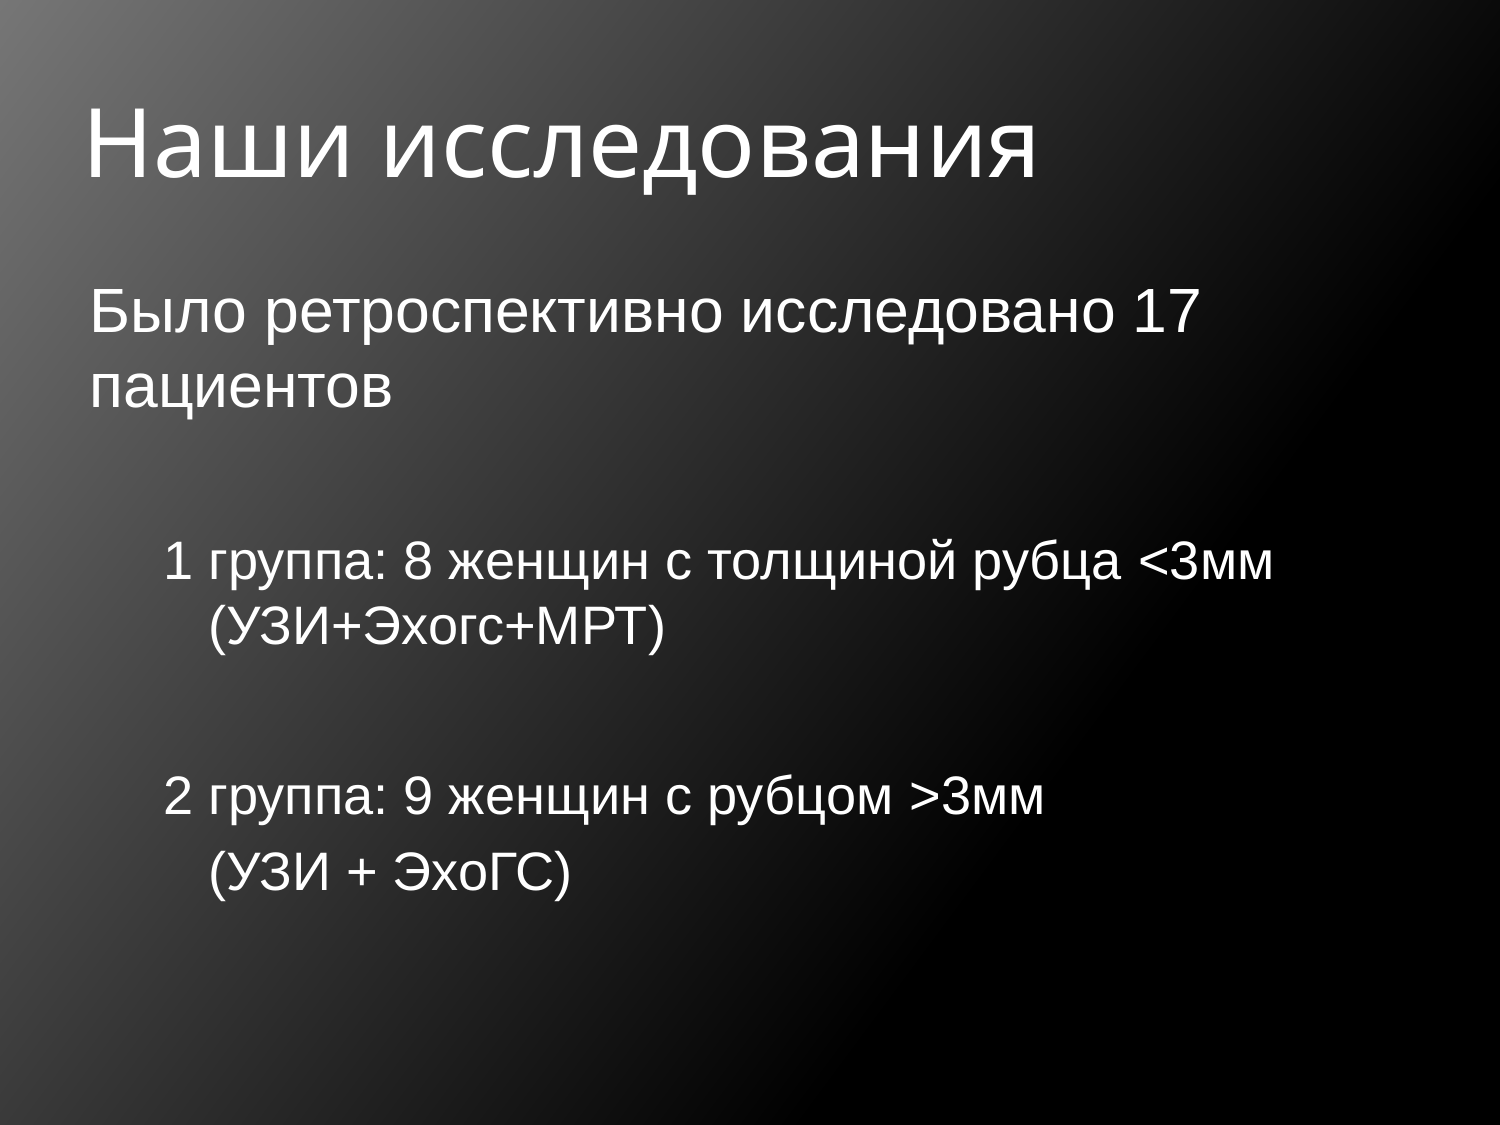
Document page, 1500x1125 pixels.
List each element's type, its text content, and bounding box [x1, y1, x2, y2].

title Наши исследования [75, 45, 1300, 233]
list Было ретроспективно исследовано 17 пациентов 1 группа: 8 женщин с толщиной рубца <3мм (УЗИ+Эхогс+МРТ) 2 группа: 9 женщин с рубцом >3мм (УЗИ + ЭхоГС) [75, 262, 1300, 1005]
